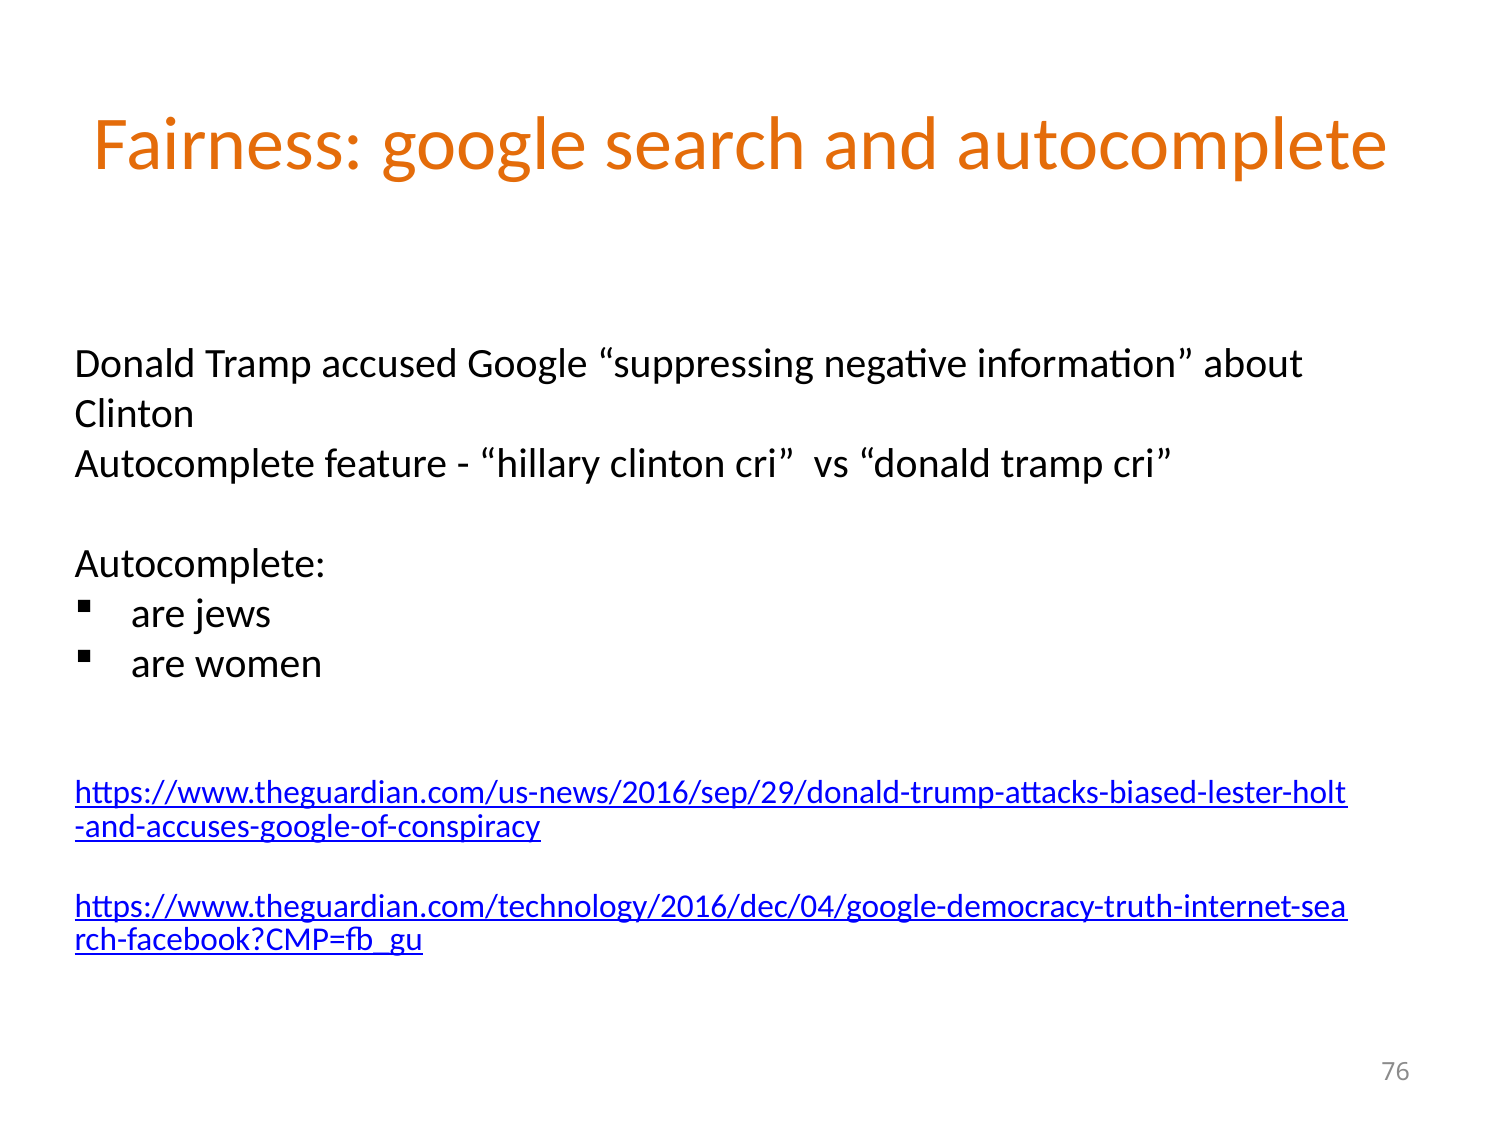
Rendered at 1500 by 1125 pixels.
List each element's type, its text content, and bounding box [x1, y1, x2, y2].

text_box https://www.theguardian.com/us-news/2016/sep/29/donald-trump-attacks-biased-lester-holt-and-accuses-google-of-conspiracy https://www.theguardian.com/technology/2016/dec/04/google-democracy-truth-internet-search-facebook?CMP=fb_gu [59, 763, 1365, 938]
title Fairness: google search and autocomplete [75, 45, 1425, 233]
text_box Donald Tramp accused Google “suppressing negative information” about Clinton Autocomplete feature - “hillary clinton cri” vs “donald tramp cri” Autocomplete: are jews are women [59, 328, 1388, 694]
slide_number 76 [1074, 1042, 1425, 1103]
